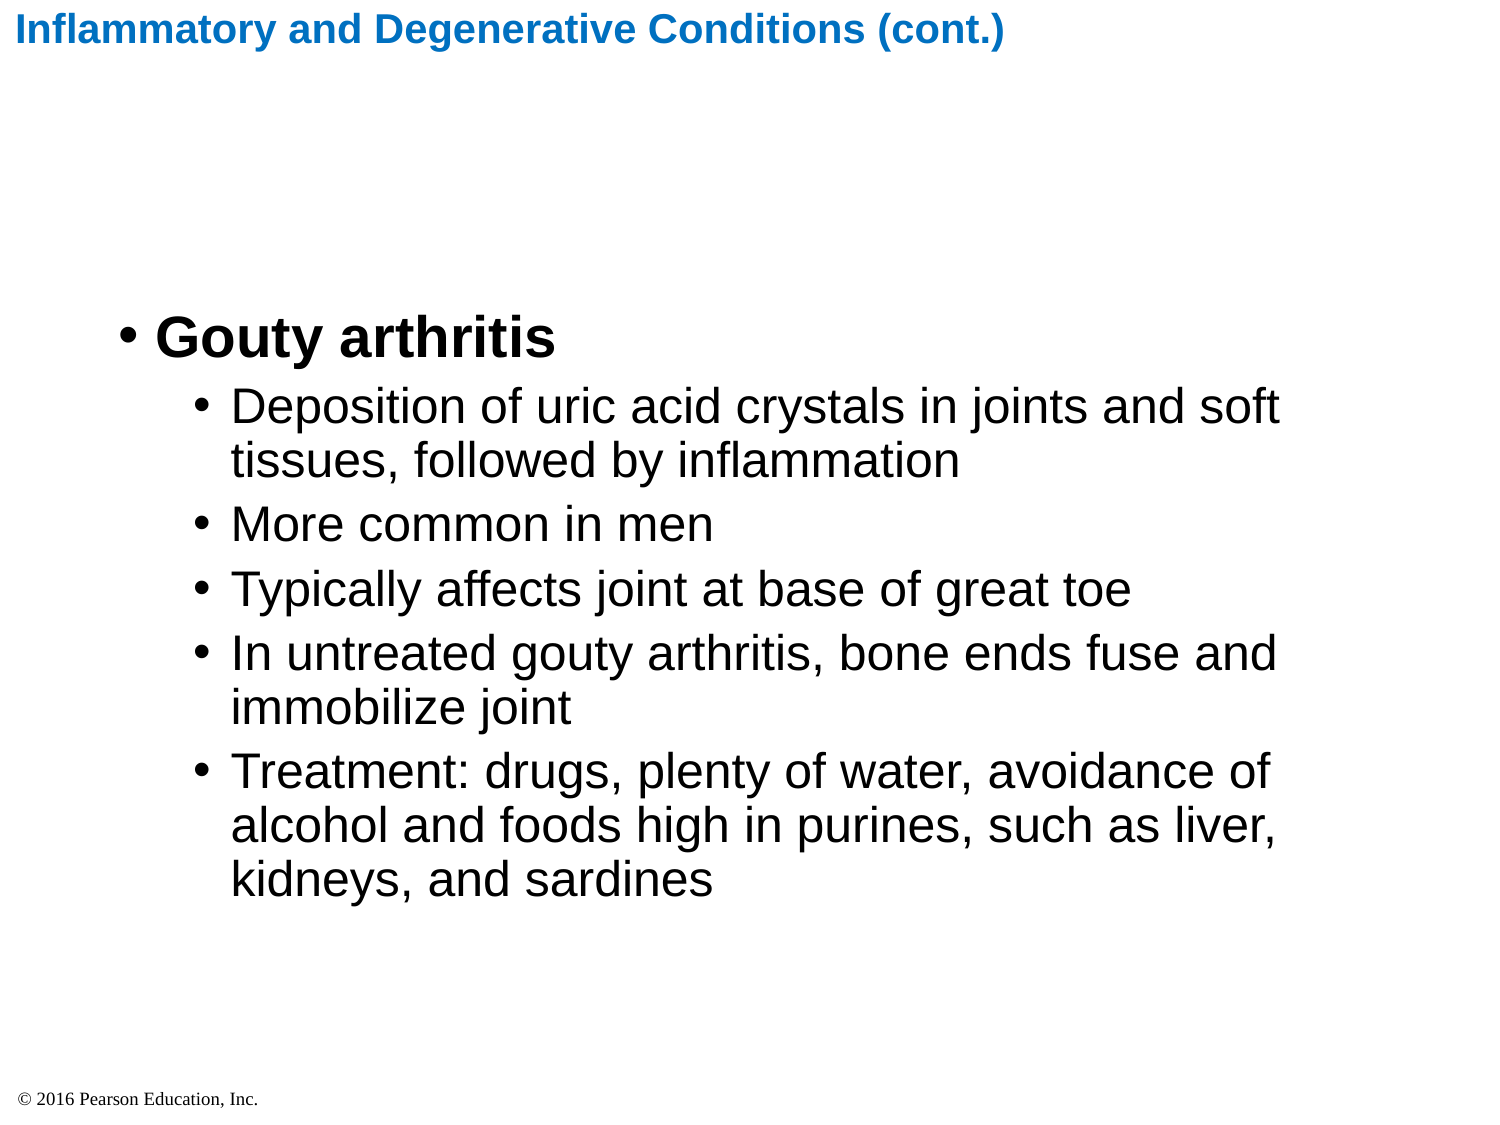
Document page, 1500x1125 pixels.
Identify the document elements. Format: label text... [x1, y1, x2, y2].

list Gouty arthritis Deposition of uric acid crystals in joints and soft tissues, followed by inflammation More common in men Typically affects joint at base of great toe In untreated gouty arthritis, bone ends fuse and immobilize joint Treatment: drugs, plenty of water, avoidance of alcohol and foods high in purines, such as liver, kidneys, and sardines [103, 299, 1397, 1014]
footer © 2016 Pearson Education, Inc. [2, 1079, 509, 1121]
title Inflammatory and Degenerative Conditions (cont.) [0, 0, 1500, 177]
